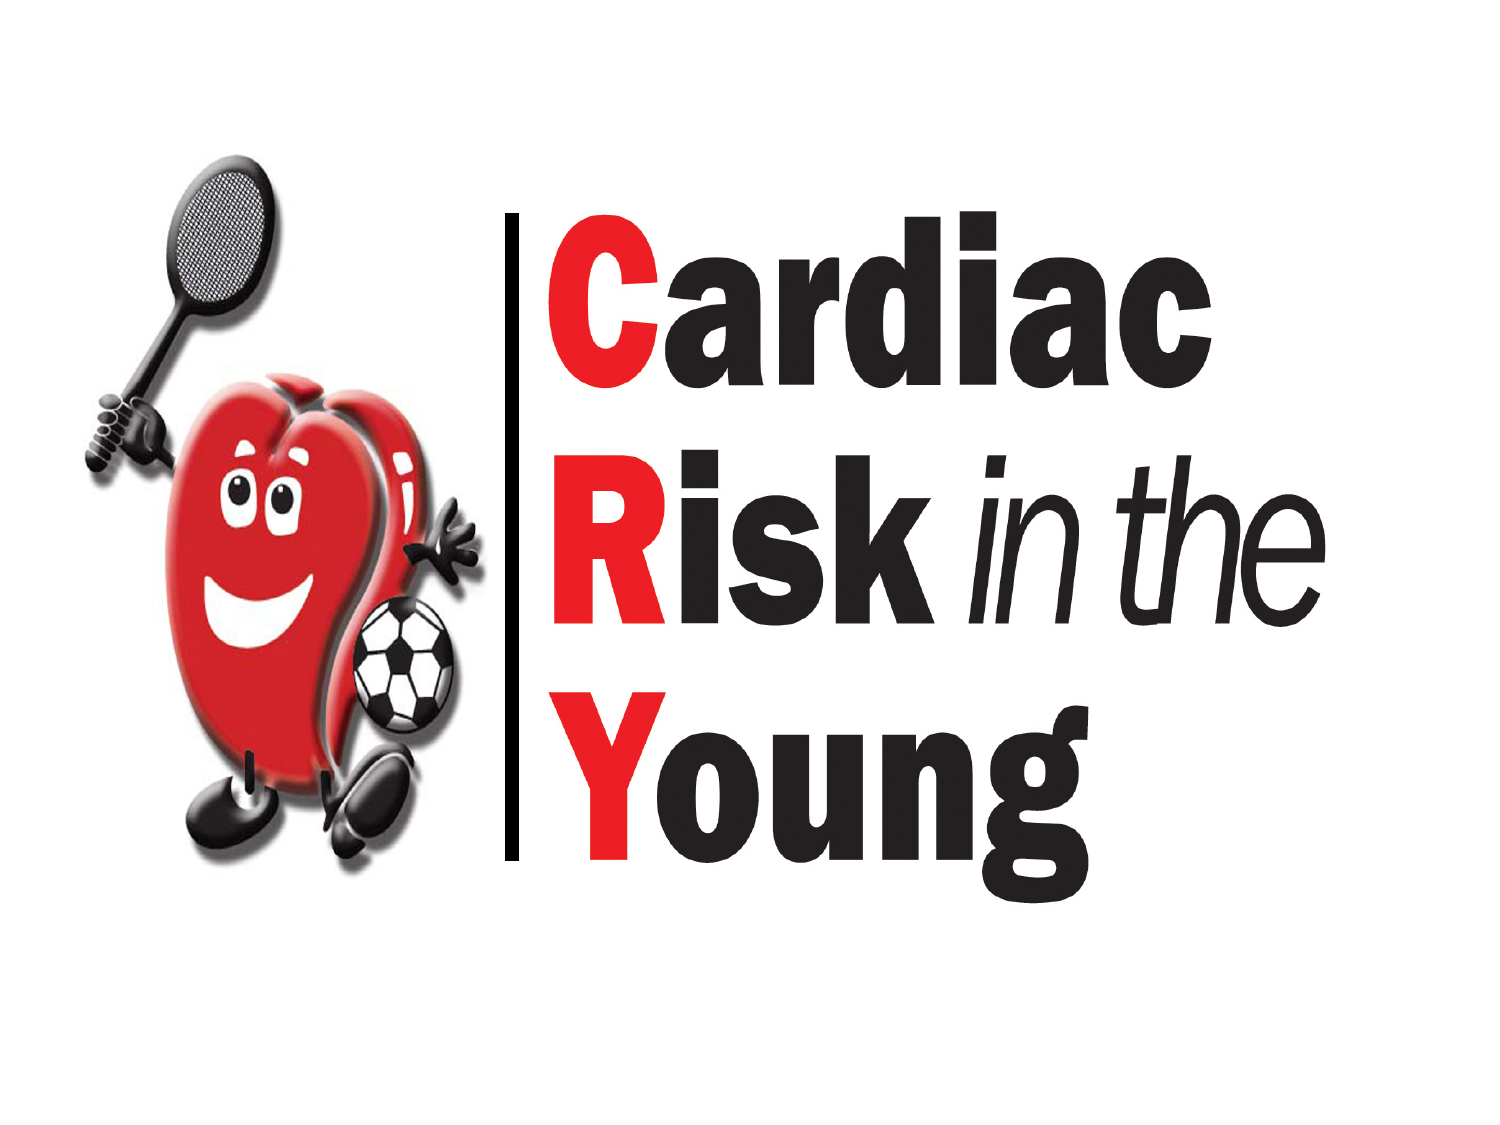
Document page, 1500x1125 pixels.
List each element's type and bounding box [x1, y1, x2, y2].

picture [49, 37, 1376, 970]
